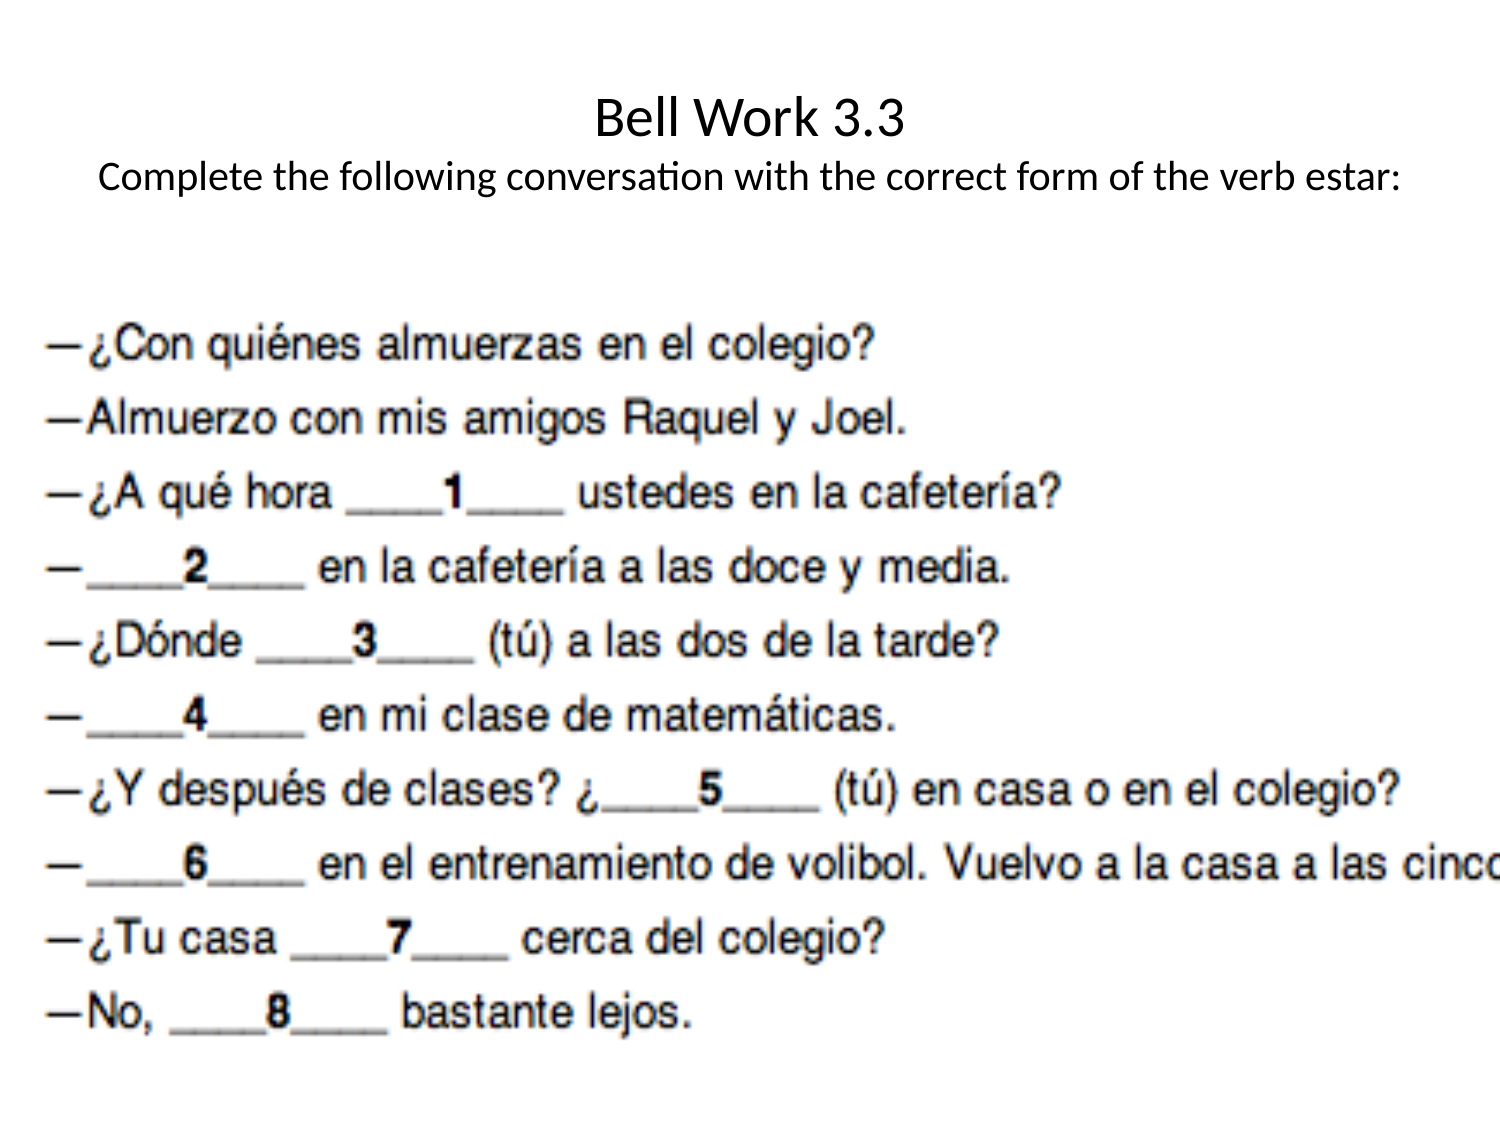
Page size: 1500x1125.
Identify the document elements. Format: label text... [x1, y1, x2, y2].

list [0, 195, 1500, 1125]
title Bell Work 3.3 Complete the following conversation with the correct form of the verb estar: [75, 45, 1425, 194]
